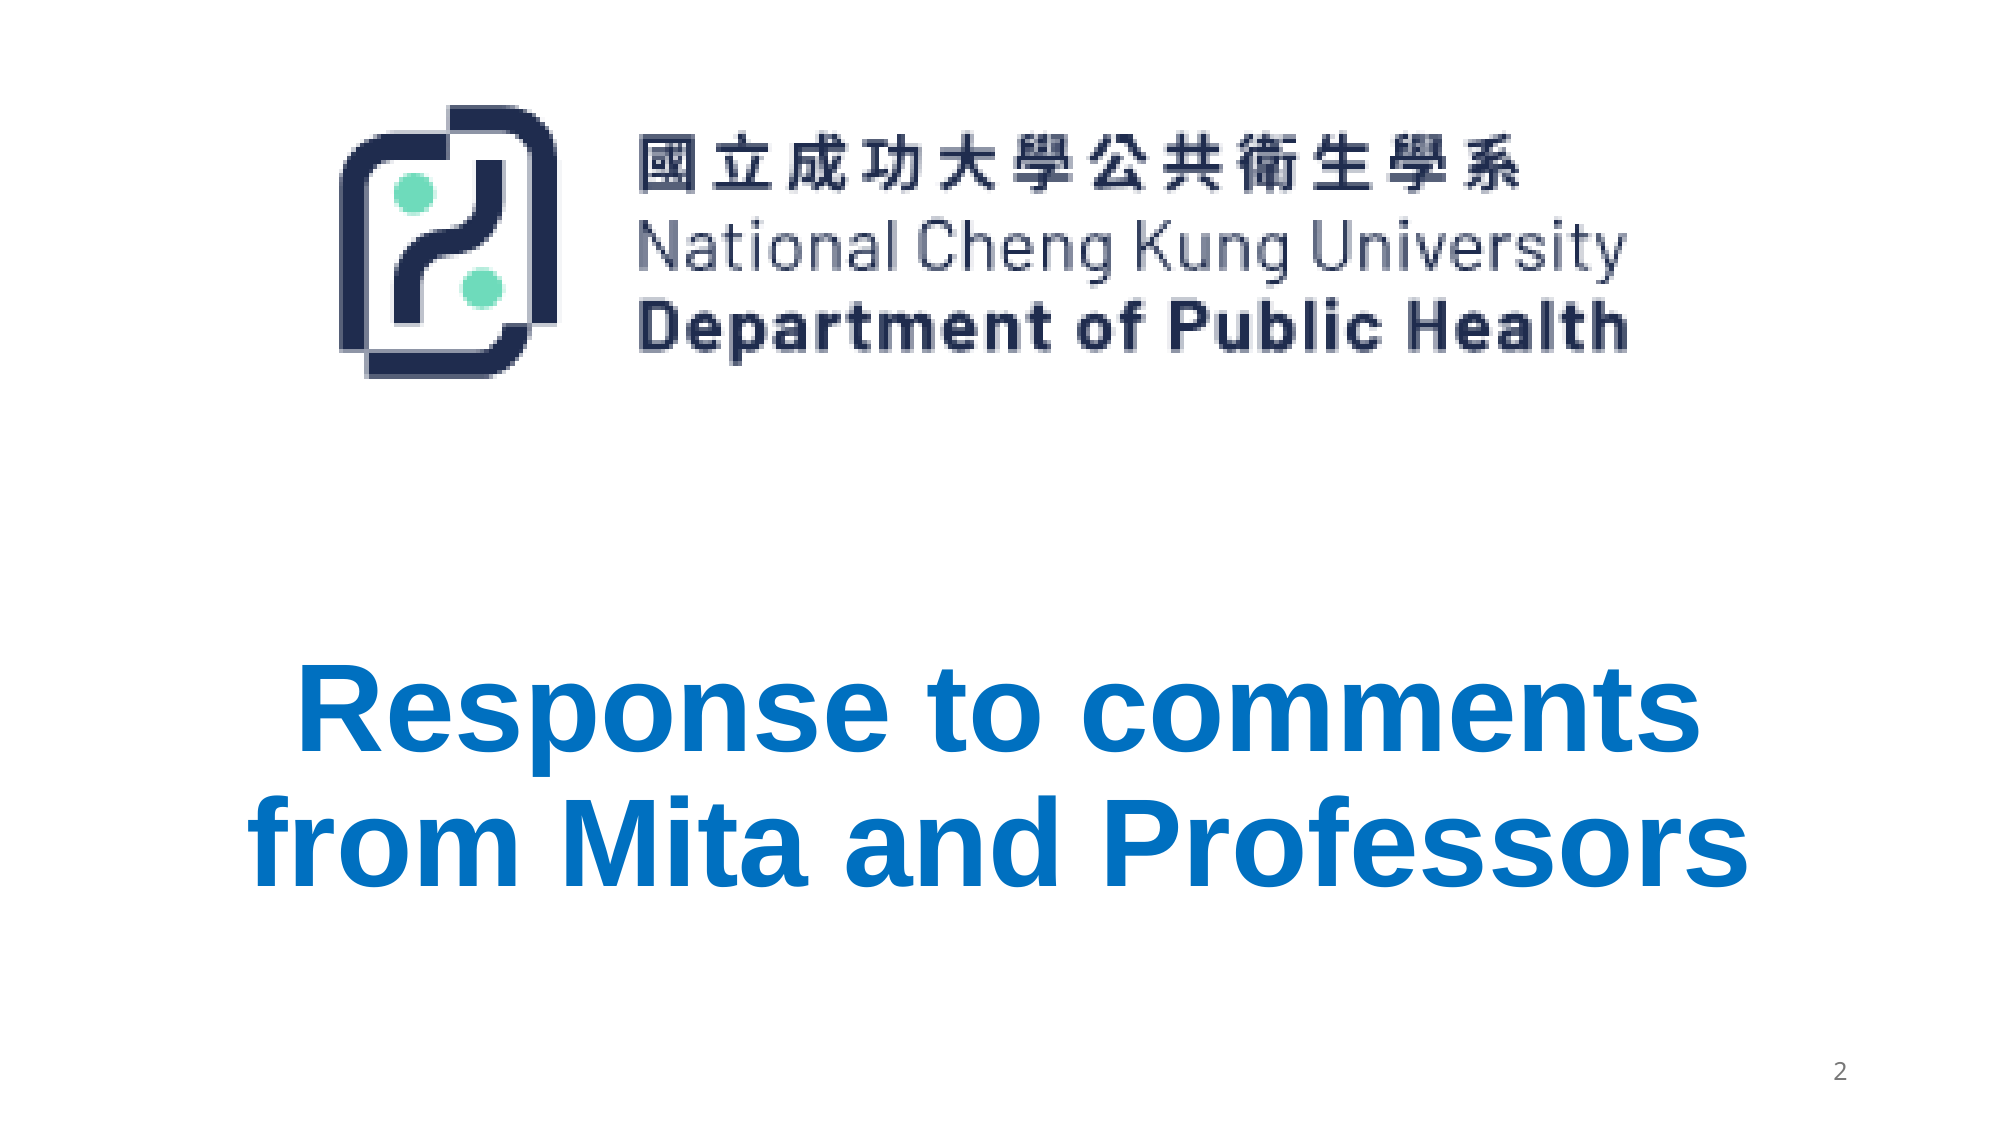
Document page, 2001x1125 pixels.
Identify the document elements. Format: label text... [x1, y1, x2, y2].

picture [338, 105, 1628, 380]
list Response to comments from Mita and Professors [137, 635, 1863, 963]
slide_number 2 [1412, 1042, 1863, 1103]
